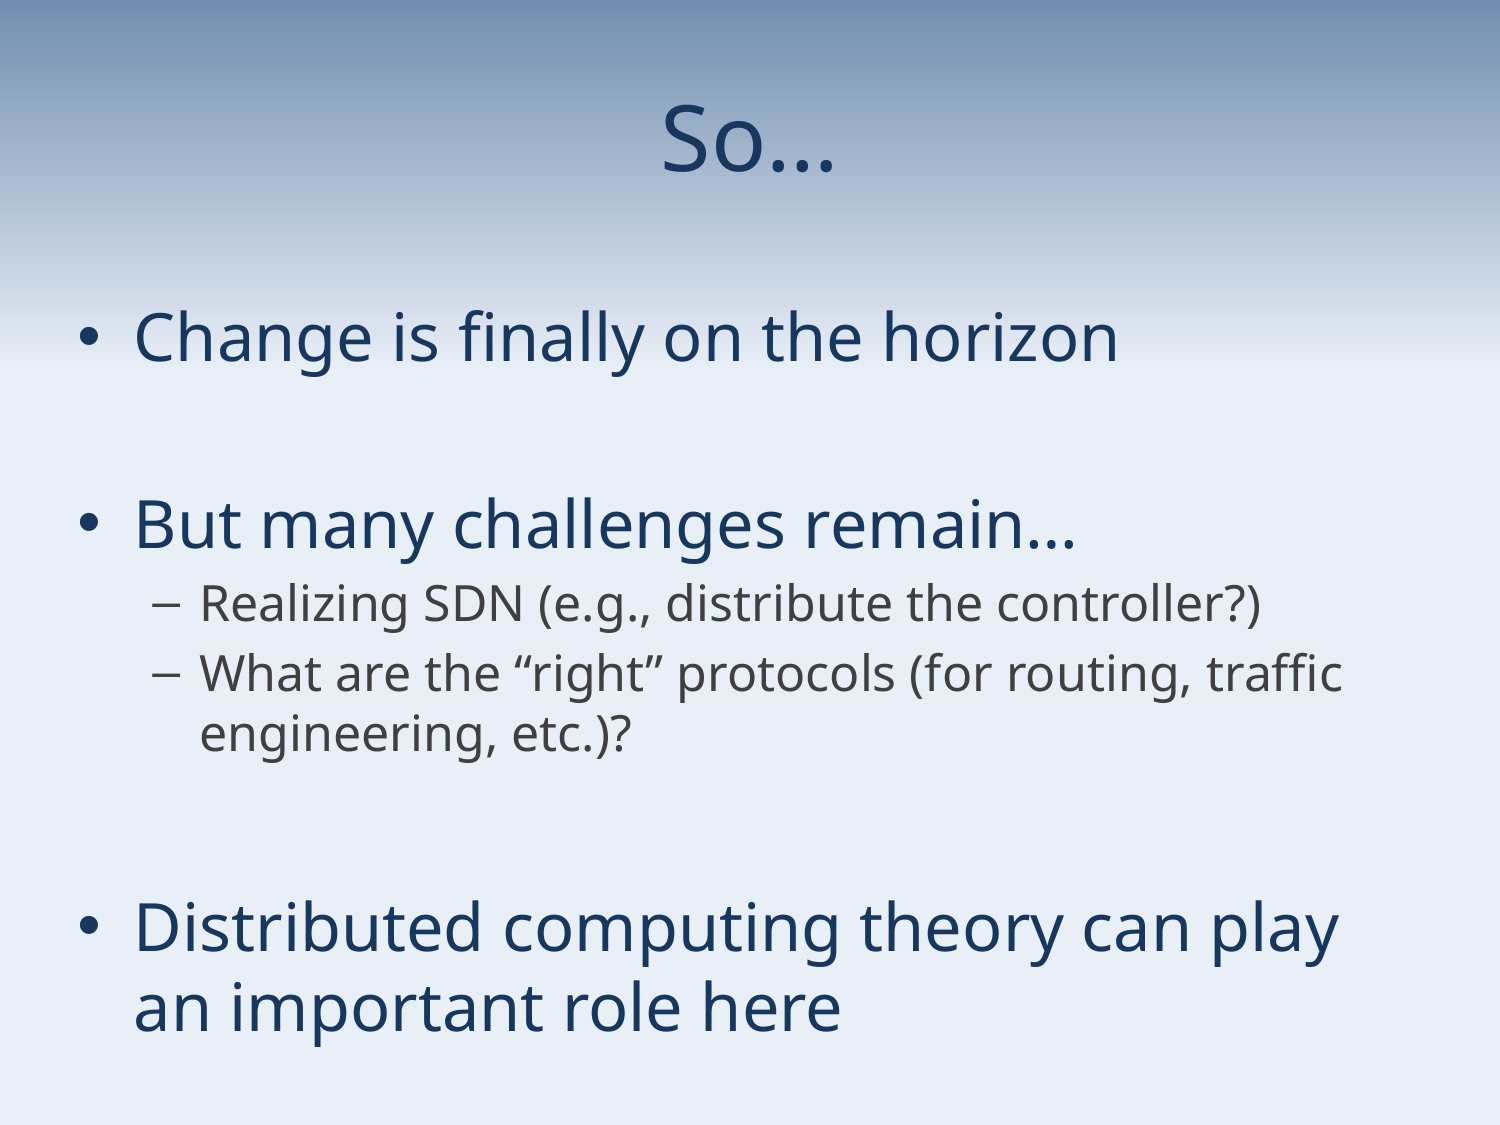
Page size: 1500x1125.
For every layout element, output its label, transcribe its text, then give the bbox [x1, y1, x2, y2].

list Change is finally on the horizon But many challenges remain… Realizing SDN (e.g., distribute the controller?) What are the “right” protocols (for routing, traffic engineering, etc.)? Distributed computing theory can play an important role here [62, 287, 1396, 742]
title So… [75, 40, 1425, 229]
